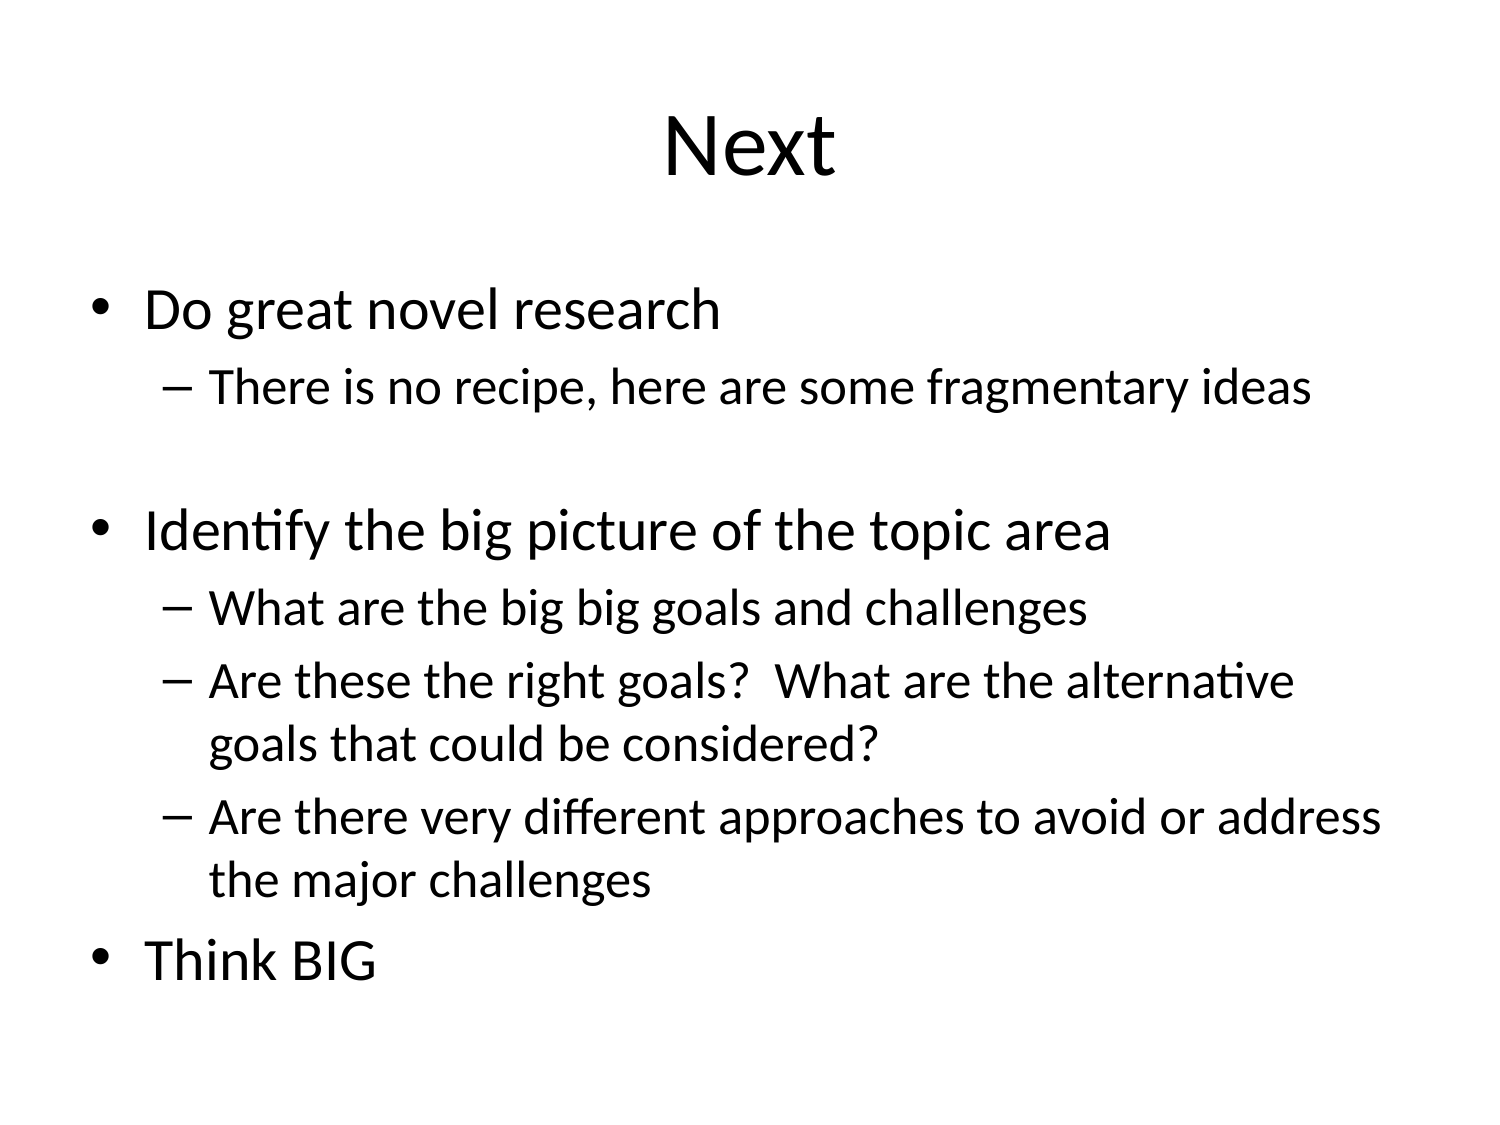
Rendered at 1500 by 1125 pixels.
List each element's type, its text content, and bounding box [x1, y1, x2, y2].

title Next [75, 45, 1425, 233]
list Do great novel research There is no recipe, here are some fragmentary ideas Identify the big picture of the topic area What are the big big goals and challenges Are these the right goals? What are the alternative goals that could be considered? Are there very different approaches to avoid or address the major challenges Think BIG [75, 262, 1425, 1005]
